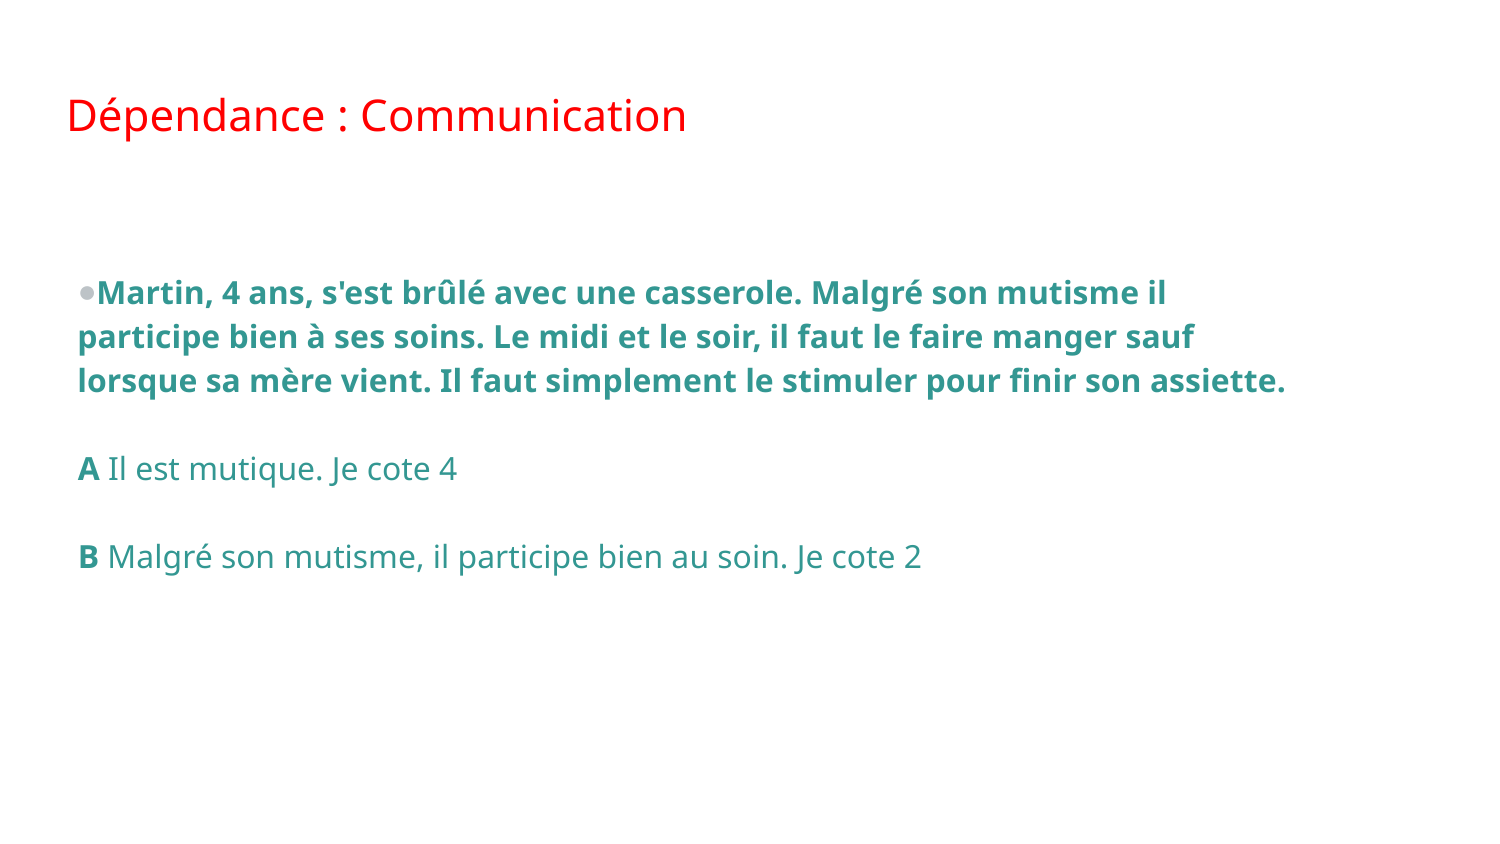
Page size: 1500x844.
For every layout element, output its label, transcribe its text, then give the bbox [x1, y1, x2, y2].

title Dépendance : Communication [51, 72, 1449, 167]
list Martin, 4 ans, s'est brûlé avec une casserole. Malgré son mutisme il participe bien à ses soins. Le midi et le soir, il faut le faire manger sauf lorsque sa mère vient. Il faut simplement le stimuler pour finir son assiette. A Il est mutique. Je cote 4 B Malgré son mutisme, il participe bien au soin. Je cote 2 [53, 261, 1308, 622]
